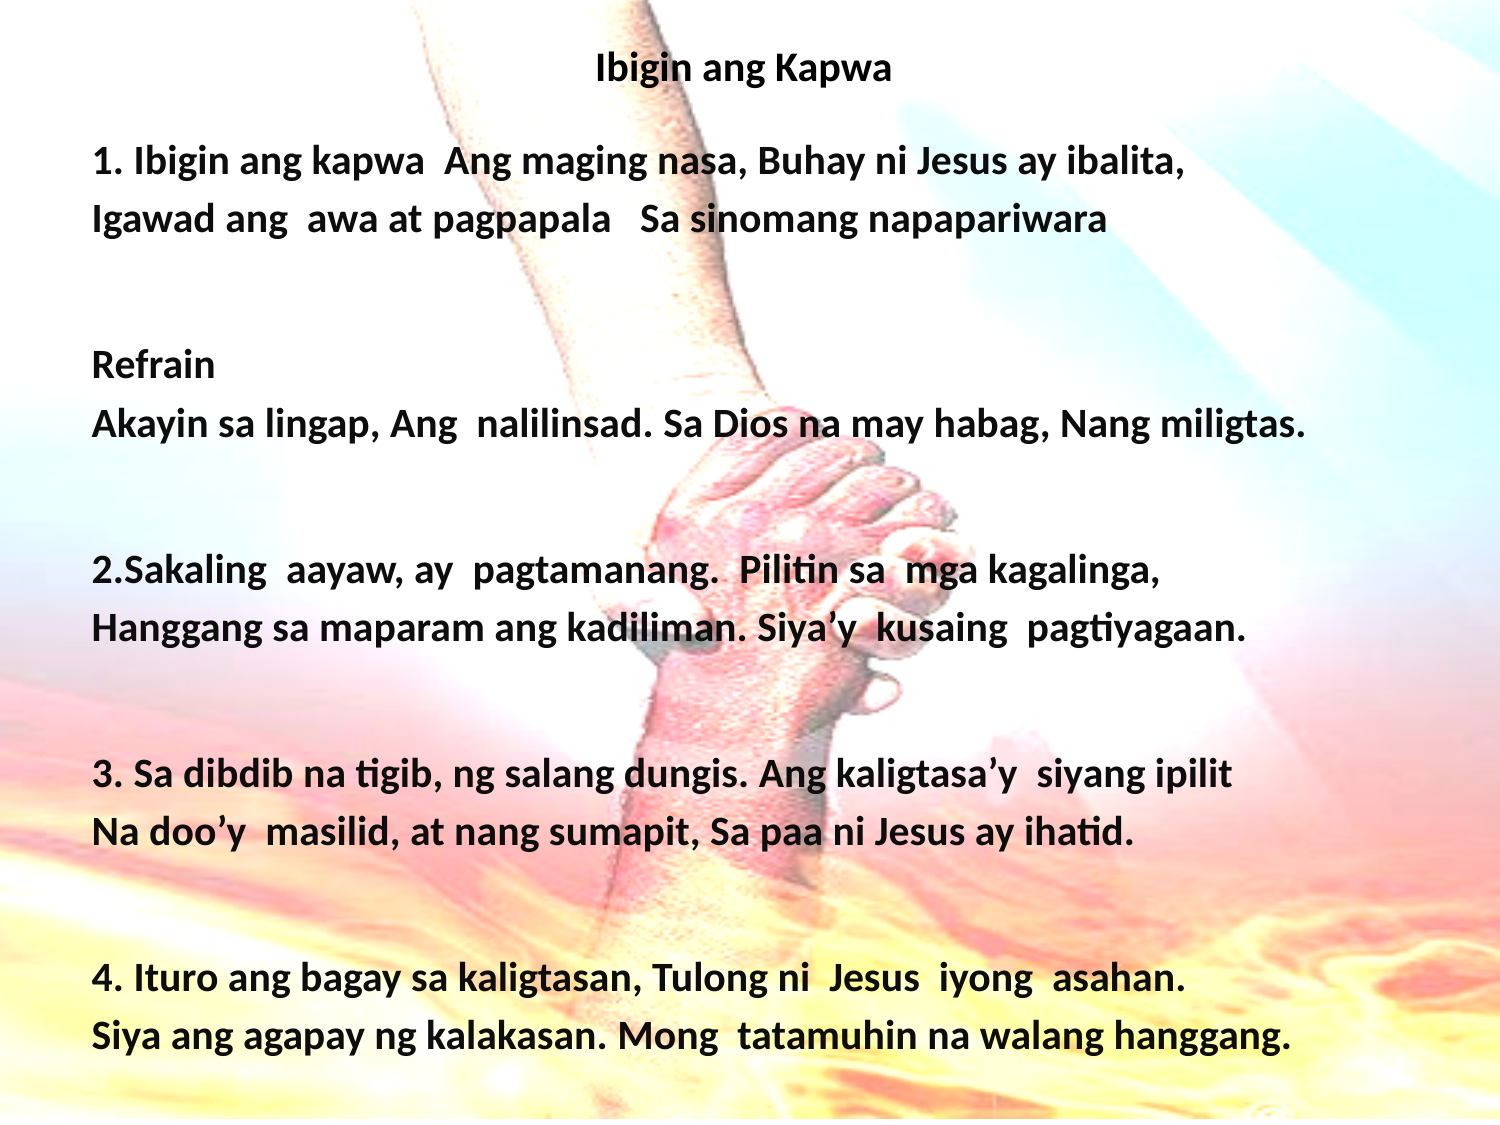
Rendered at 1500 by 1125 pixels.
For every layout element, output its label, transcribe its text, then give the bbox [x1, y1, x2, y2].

title Ibigin ang Kapwa [419, 30, 1069, 98]
subtitle 1. Ibigin ang kapwa Ang maging nasa, Buhay ni Jesus ay ibalita, Igawad ang awa at pagpapala Sa sinomang napapariwara Refrain Akayin sa lingap, Ang nalilinsad. Sa Dios na may habag, Nang miligtas. 2.Sakaling aayaw, ay pagtamanang. Pilitin sa mga kagalinga, Hanggang sa maparam ang kadiliman. Siya’y kusaing pagtiyagaan. 3. Sa dibdib na tigib, ng salang dungis. Ang kaligtasa’y siyang ipilit Na doo’y masilid, at nang sumapit, Sa paa ni Jesus ay ihatid. 4. Ituro ang bagay sa kaligtasan, Tulong ni Jesus iyong asahan. Siya ang agapay ng kalakasan. Mong tatamuhin na walang hanggang. [76, 125, 1353, 1094]
